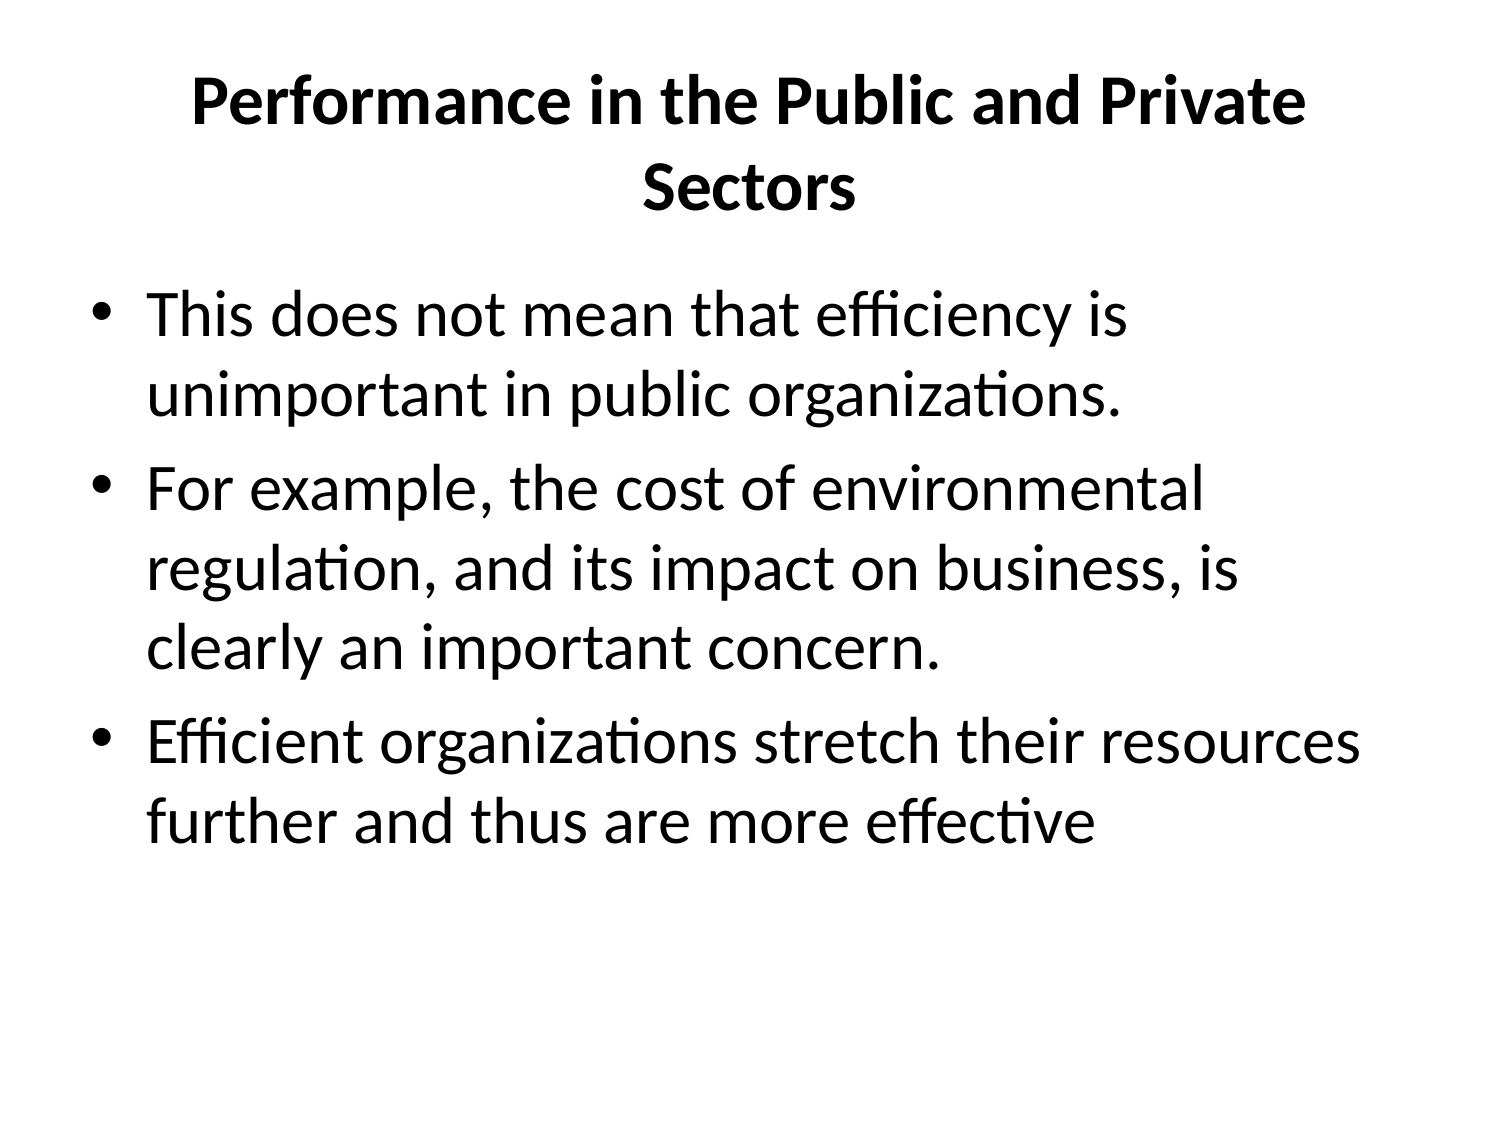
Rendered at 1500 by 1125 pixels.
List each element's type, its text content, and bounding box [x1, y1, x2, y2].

title Performance in the Public and Private Sectors [75, 45, 1425, 233]
list This does not mean that efficiency is unimportant in public organizations. For example, the cost of environmental regulation, and its impact on business, is clearly an important concern. Efficient organizations stretch their resources further and thus are more effective [75, 262, 1425, 1005]
